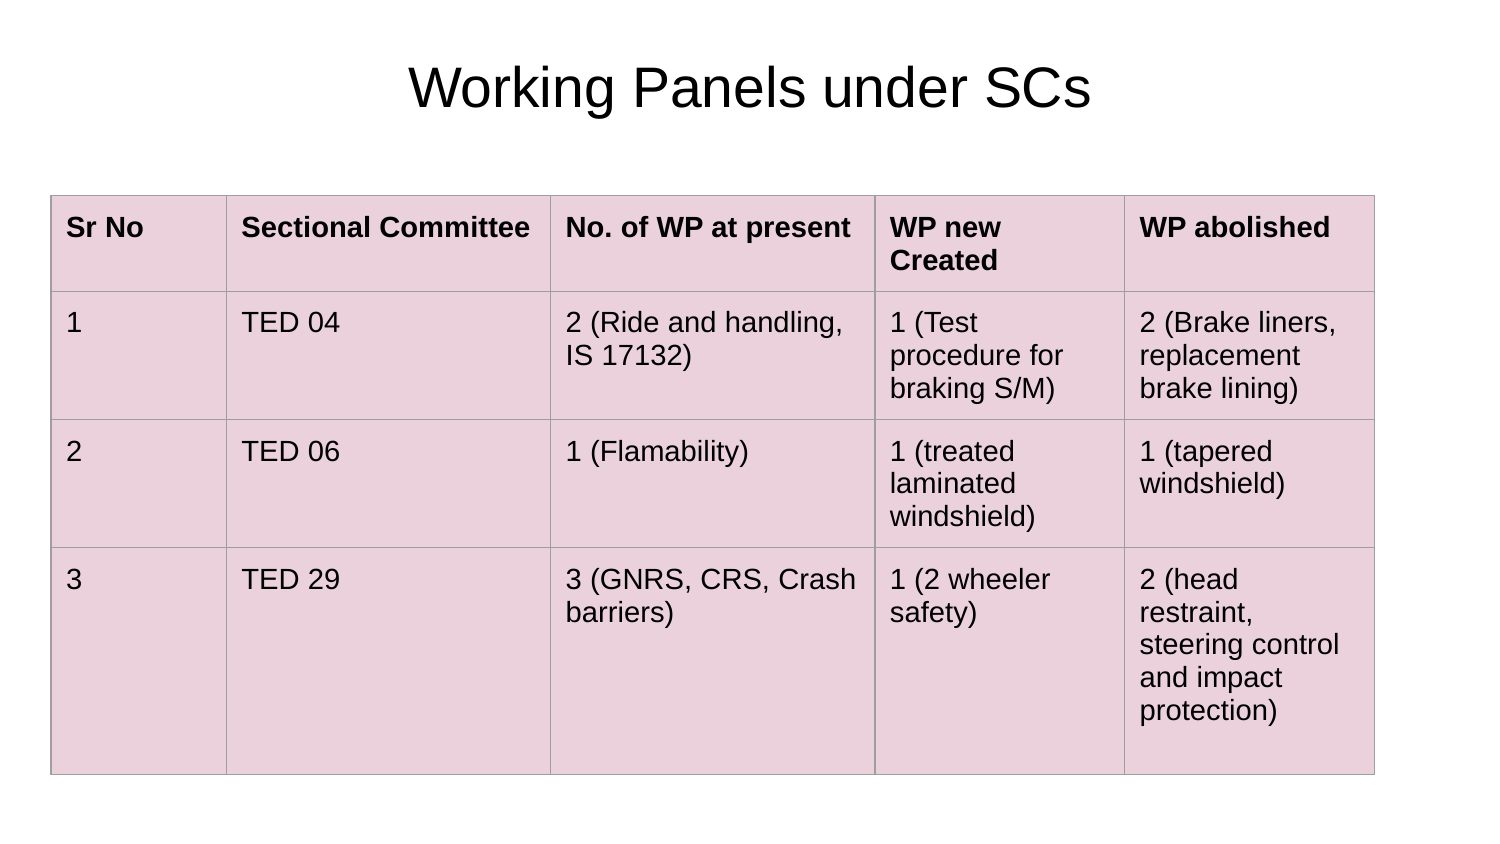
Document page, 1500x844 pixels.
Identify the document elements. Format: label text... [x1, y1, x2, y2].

table_cell TED 29 [227, 548, 550, 774]
table_cell 1 (Test procedure for braking S/M) [876, 292, 1124, 419]
table_header Sectional Committee [227, 196, 550, 291]
table_cell 2 (Ride and handling, IS 17132) [551, 292, 874, 419]
table_cell 1 (Flamability) [551, 420, 874, 547]
title Working Panels under SCs [51, 40, 1449, 135]
table_header No. of WP at present [551, 196, 874, 291]
table_header Sr No [52, 196, 226, 291]
table_cell TED 06 [227, 420, 550, 547]
table_cell 3 (GNRS, CRS, Crash barriers) [551, 548, 874, 774]
table_cell 1 [52, 292, 226, 419]
table_cell TED 04 [227, 292, 550, 419]
table_cell 1 (tapered windshield) [1125, 420, 1374, 547]
table_cell 3 [52, 548, 226, 774]
table_cell 2 [52, 420, 226, 547]
table_cell 1 (2 wheeler safety) [876, 548, 1124, 774]
table_header WP abolished [1125, 196, 1374, 291]
table_cell 2 (head restraint, steering control and impact protection) [1125, 548, 1374, 774]
table_cell 2 (Brake liners, replacement brake lining) [1125, 292, 1374, 419]
table_header WP new Created [876, 196, 1124, 291]
table_cell 1 (treated laminated windshield) [876, 420, 1124, 547]
